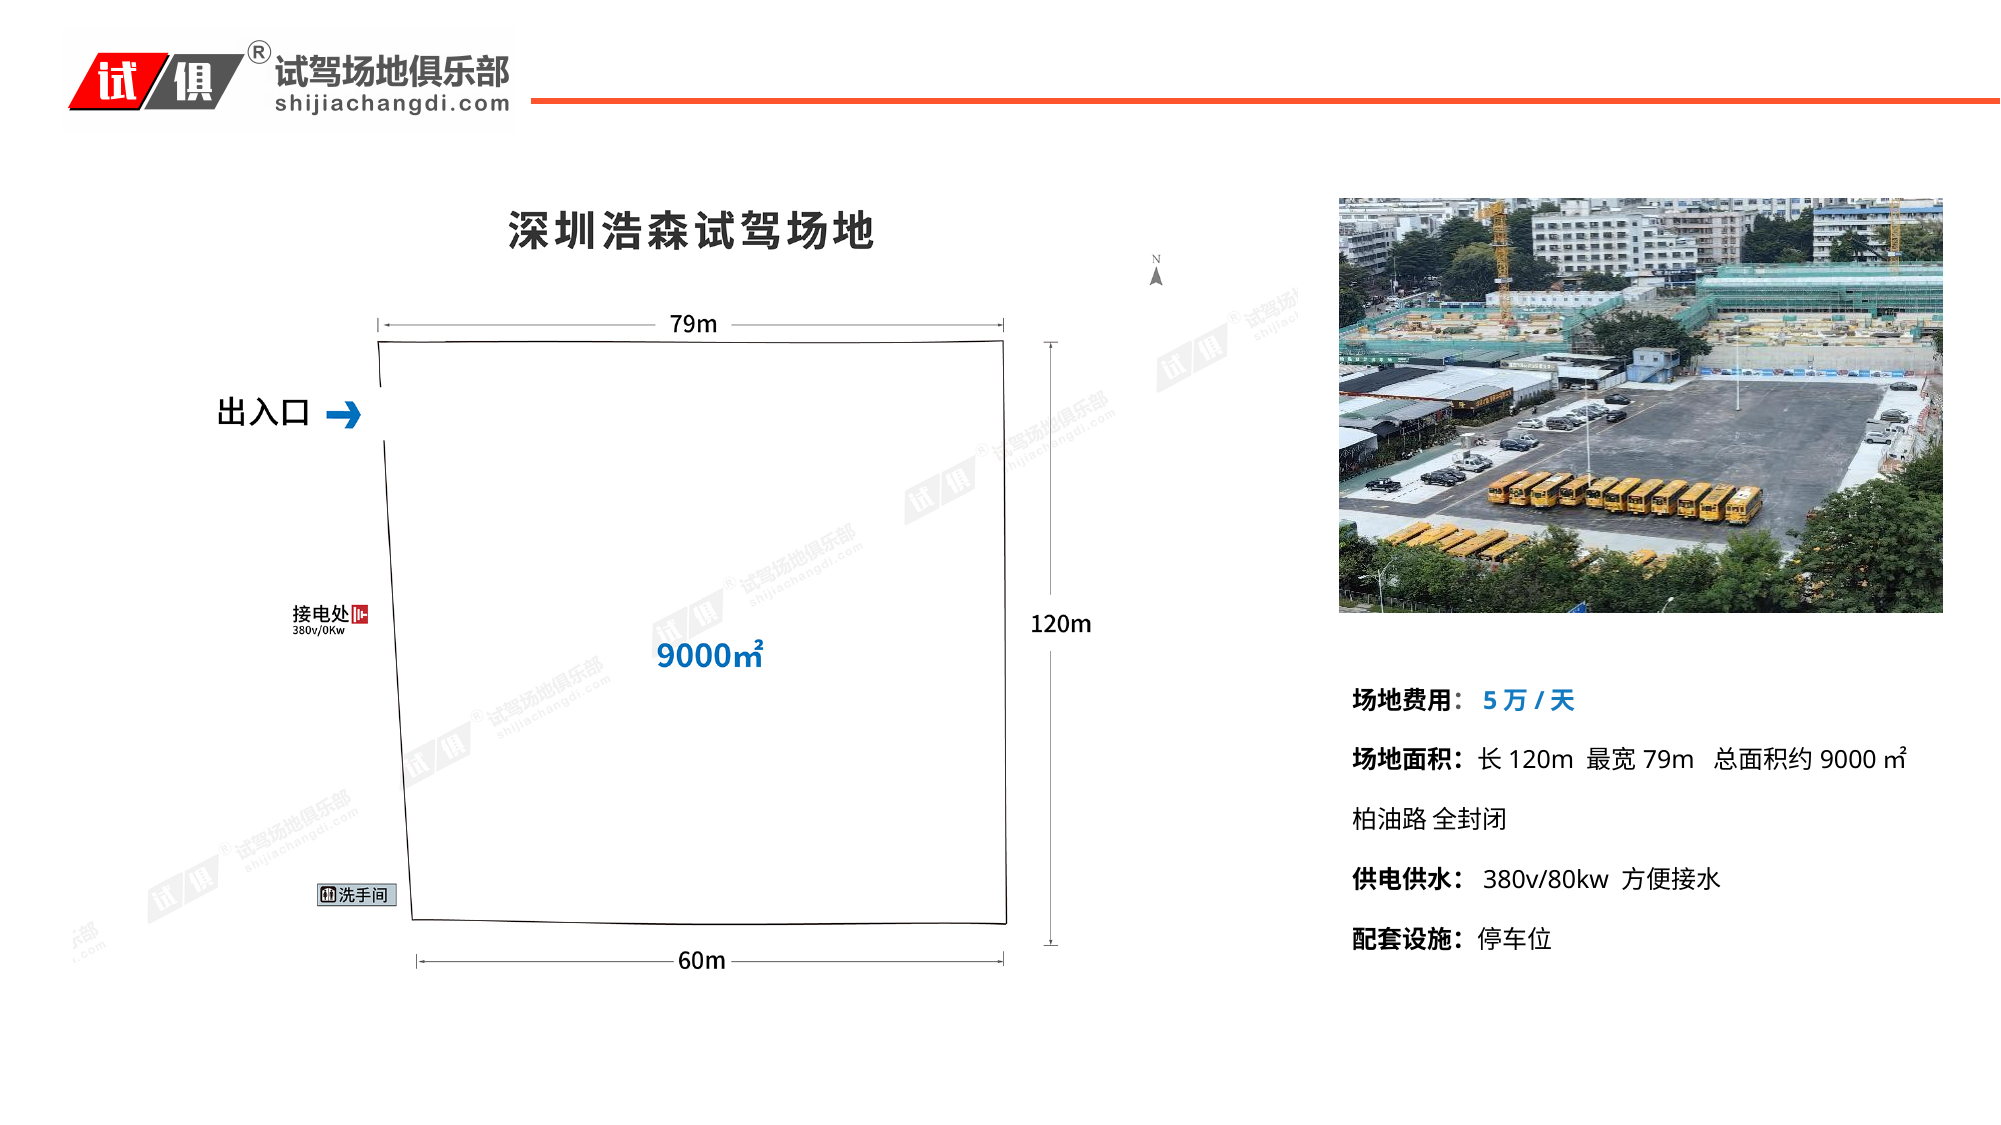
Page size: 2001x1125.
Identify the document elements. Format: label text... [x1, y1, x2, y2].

picture [73, 165, 1298, 1032]
picture [1339, 198, 1943, 614]
text_box 场地费用：5万/天 场地面积：长120m 最宽79m 总面积约9000㎡ 柏油路 全封闭 供电供水：380v/80kw 方便接水 配套设施：停车位 [1337, 646, 1939, 961]
picture [53, 26, 531, 134]
